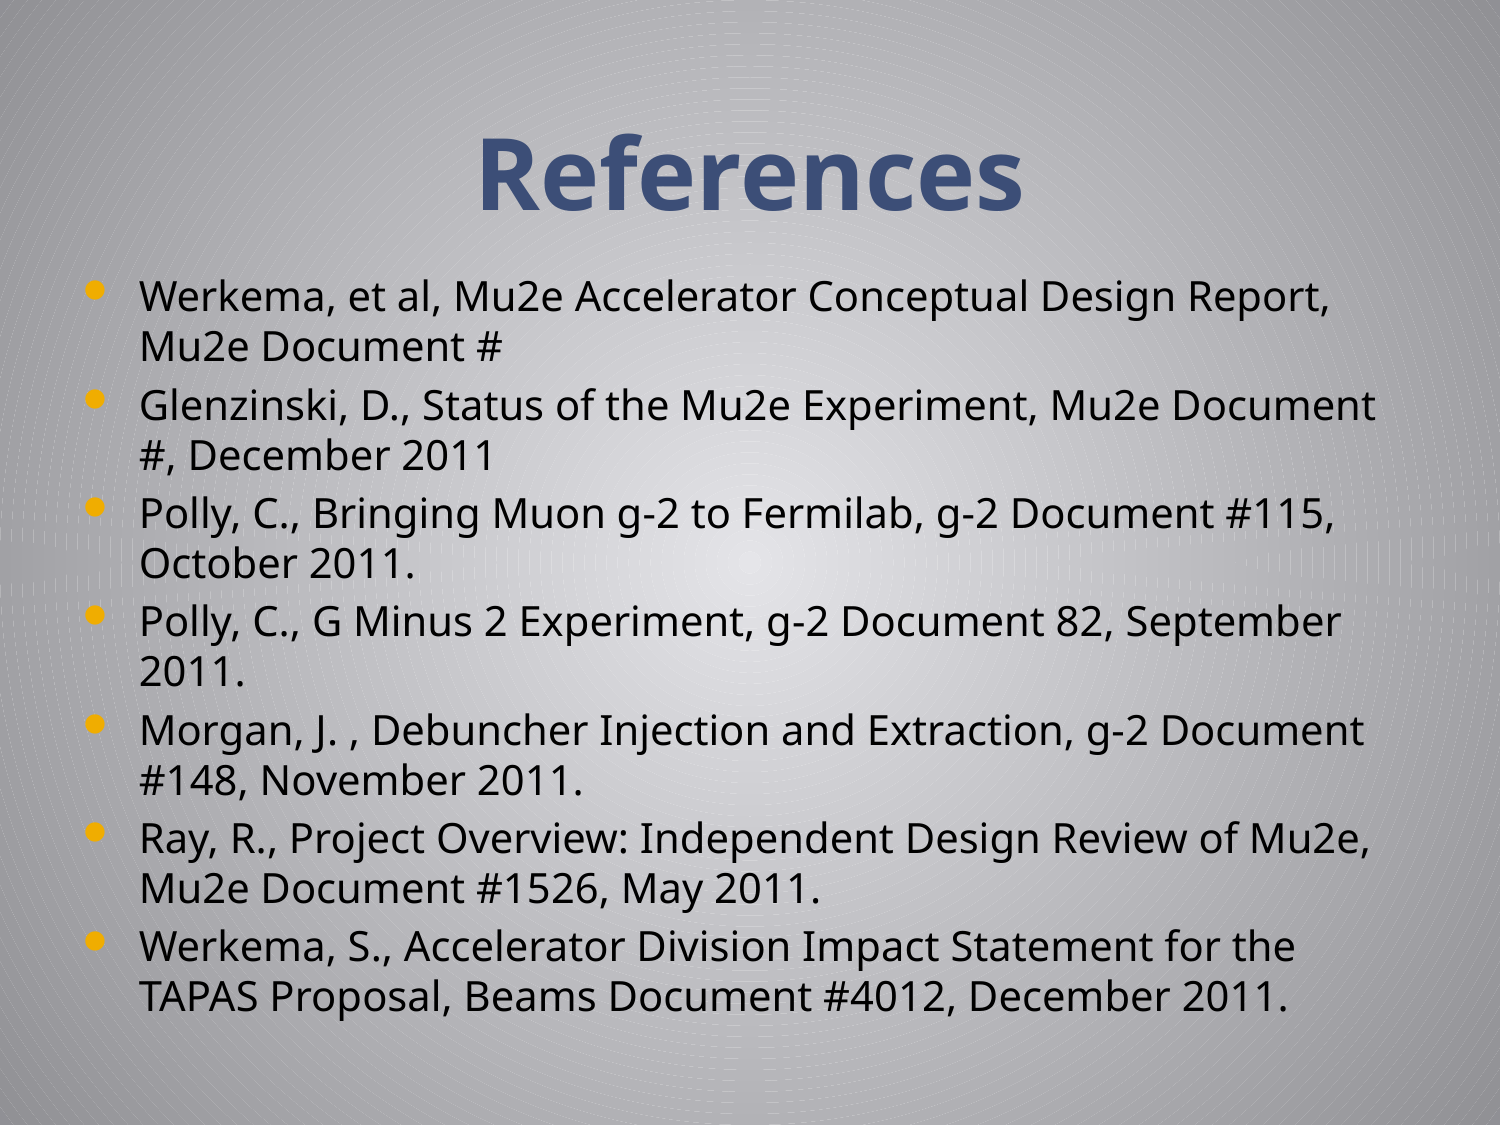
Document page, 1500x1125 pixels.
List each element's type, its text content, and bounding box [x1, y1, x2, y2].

list Werkema, et al, Mu2e Accelerator Conceptual Design Report, Mu2e Document # Glenzinski, D., Status of the Mu2e Experiment, Mu2e Document #, December 2011 Polly, C., Bringing Muon g-2 to Fermilab, g-2 Document #115, October 2011. Polly, C., G Minus 2 Experiment, g-2 Document 82, September 2011. Morgan, J. , Debuncher Injection and Extraction, g-2 Document #148, November 2011. Ray, R., Project Overview: Independent Design Review of Mu2e, Mu2e Document #1526, May 2011. Werkema, S., Accelerator Division Impact Statement for the TAPAS Proposal, Beams Document #4012, December 2011. [74, 262, 1426, 1006]
title References [75, 50, 1425, 238]
